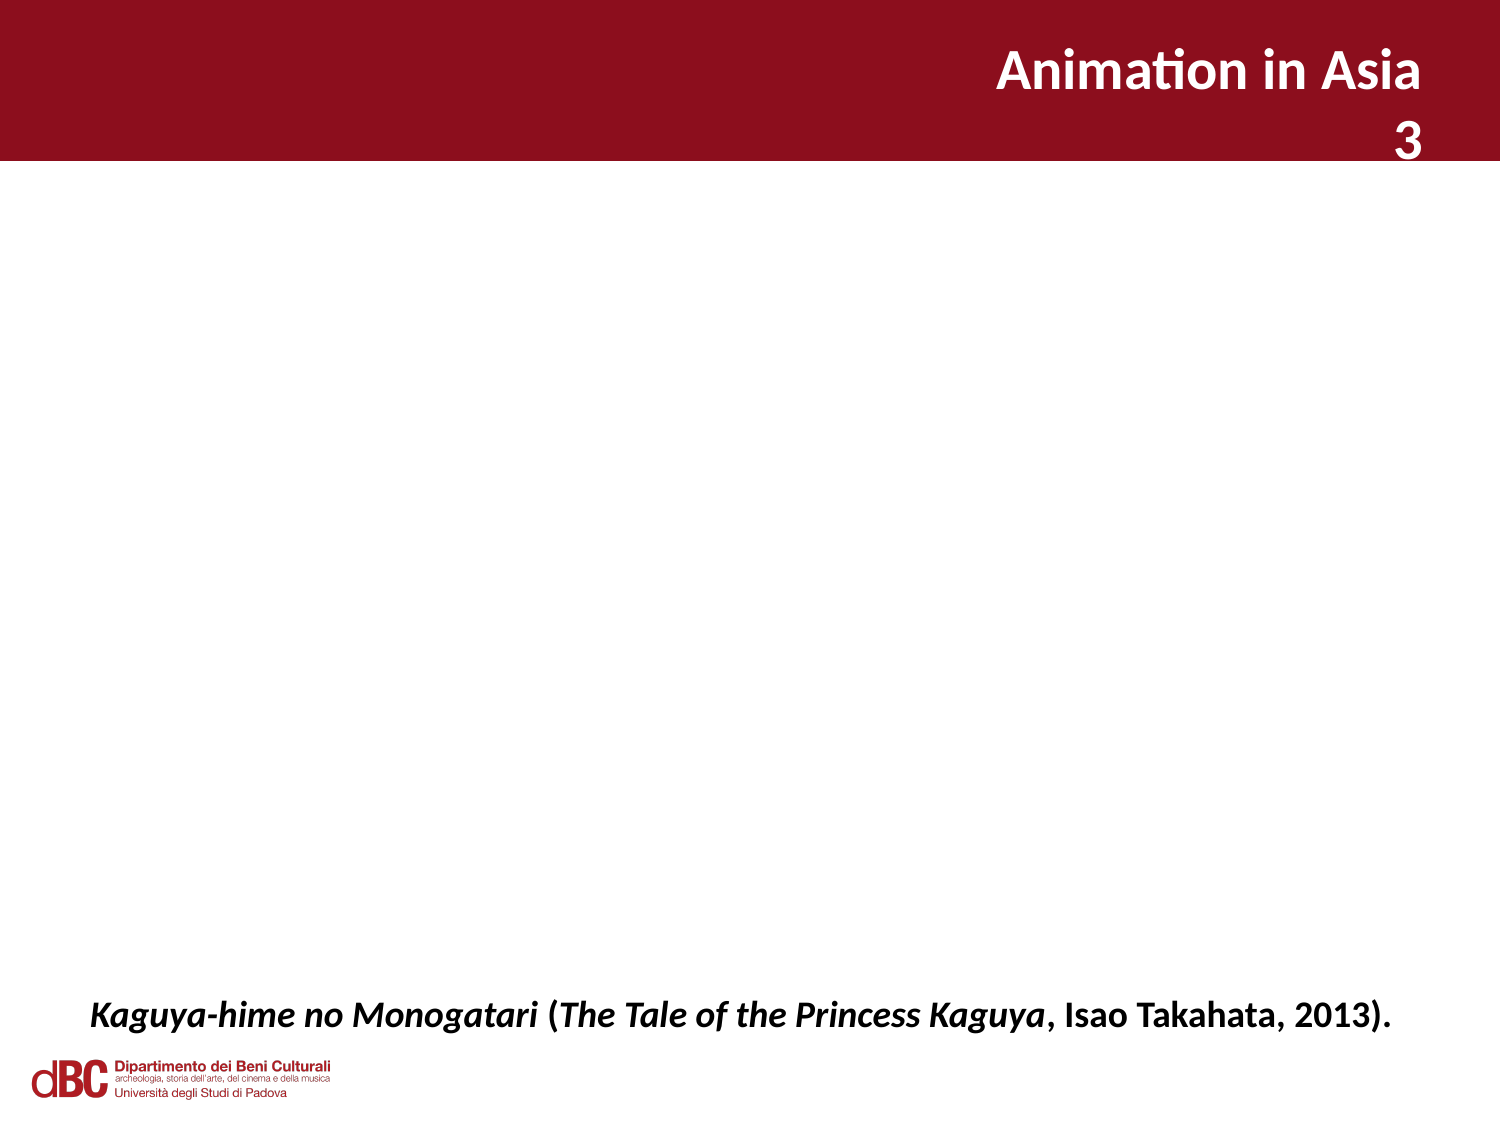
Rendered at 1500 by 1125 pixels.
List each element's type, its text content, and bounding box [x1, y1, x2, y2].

text_box [0, 0, 1500, 161]
text_box Kaguya-hime no Monogatari (The Tale of the Princess Kaguya, Isao Takahata, 2013). [82, 982, 1418, 1043]
text_box Animation in Asia 3 Japan [953, 31, 1423, 141]
picture [29, 1058, 337, 1104]
